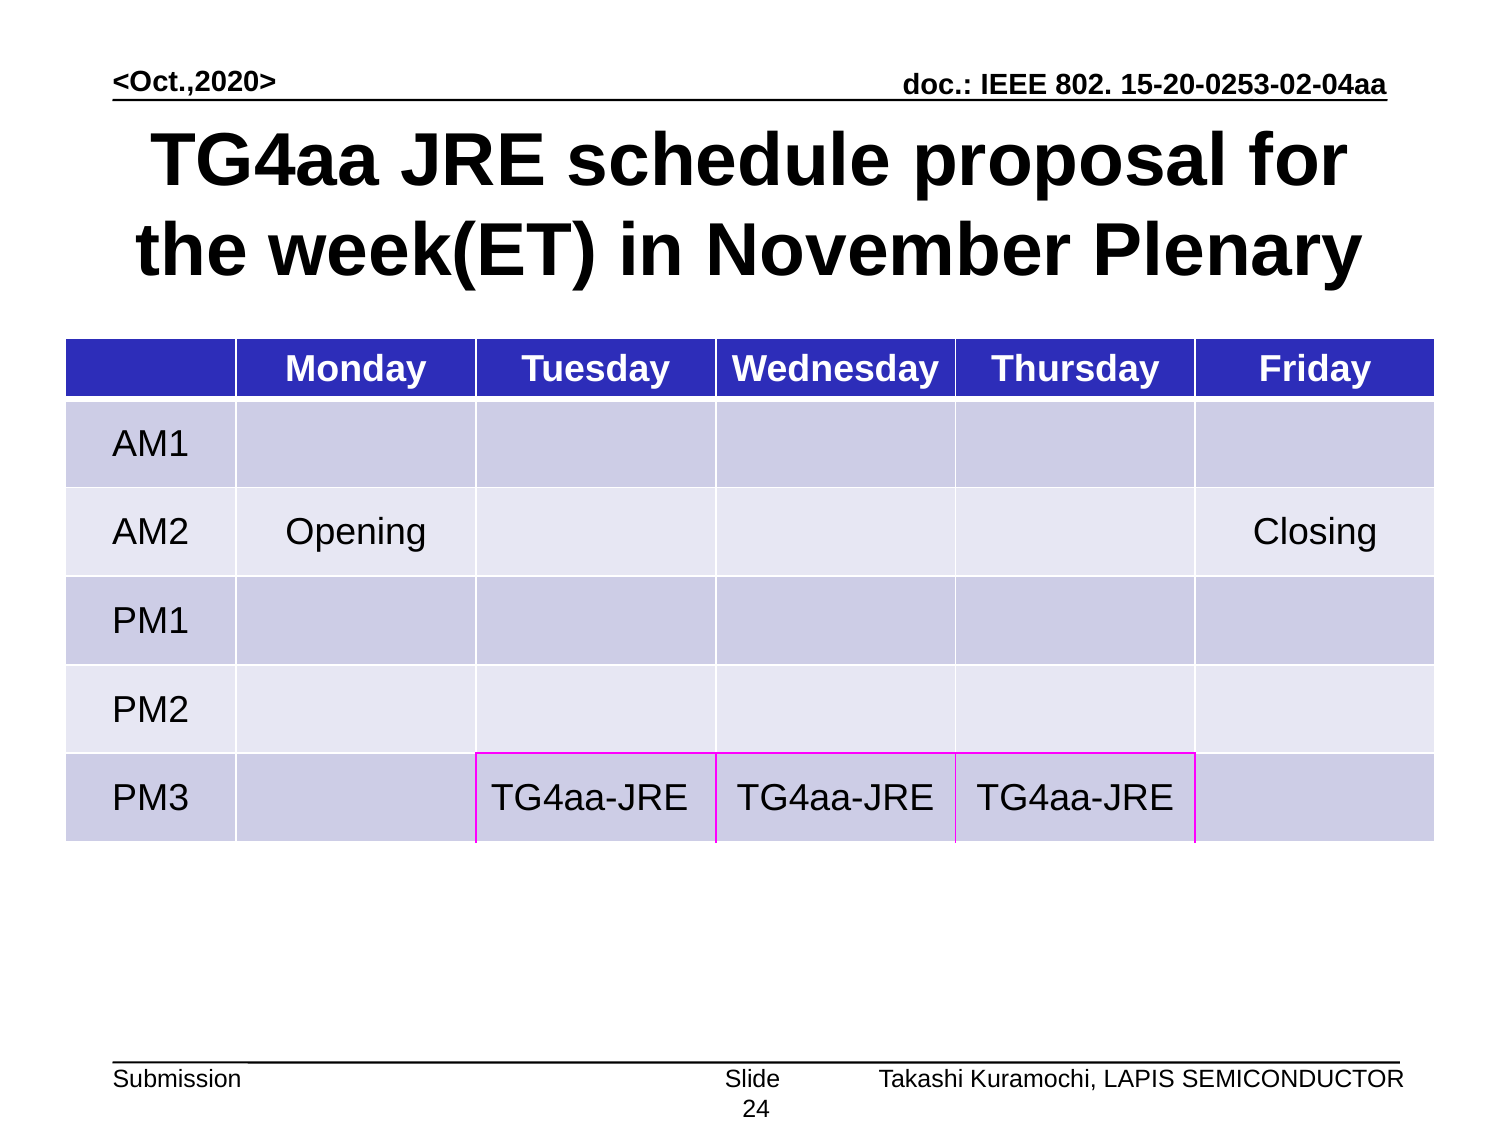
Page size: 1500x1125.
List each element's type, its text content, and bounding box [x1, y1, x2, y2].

table_cell [717, 402, 955, 487]
table_cell PM3 [66, 754, 235, 841]
table_cell [1196, 754, 1434, 841]
table_header Friday [1196, 339, 1434, 396]
table_cell [237, 577, 475, 664]
table_cell PM2 [66, 666, 235, 752]
table_header Wednesday [717, 339, 955, 396]
table_cell [237, 402, 475, 487]
table_header [66, 339, 235, 396]
table_cell [717, 577, 955, 664]
table_header Tuesday [477, 339, 715, 396]
table_cell [477, 488, 715, 575]
table_cell PM1 [66, 577, 235, 664]
table_cell [956, 577, 1194, 664]
title TG4aa JRE schedule proposal for the week(ET) in November Plenary [112, 112, 1388, 288]
table_cell Closing [1196, 488, 1434, 575]
table_cell [477, 577, 715, 664]
table_cell [1196, 402, 1434, 487]
slide_number Slide 24 [712, 1062, 797, 1093]
table_cell [717, 488, 955, 575]
table_header Monday [237, 339, 475, 396]
table_cell TG4aa-JRE [477, 754, 715, 841]
table_cell TG4aa-JRE [956, 754, 1194, 841]
table_cell Opening [237, 488, 475, 575]
table_cell [237, 666, 475, 752]
table_header Thursday [956, 339, 1194, 396]
table_cell AM1 [66, 402, 235, 487]
table_cell [477, 666, 715, 752]
table_cell [956, 488, 1194, 575]
table_cell [956, 402, 1194, 487]
table_cell [1196, 666, 1434, 752]
footer Takashi Kuramochi, LAPIS SEMICONDUCTOR [797, 1062, 1413, 1094]
table_cell [1196, 577, 1434, 664]
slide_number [112, 0, 375, 98]
table_cell [237, 754, 475, 841]
table_cell TG4aa-JRE [717, 754, 955, 841]
table_cell [956, 666, 1194, 752]
table_cell [717, 666, 955, 752]
table_cell AM2 [66, 488, 235, 575]
table_cell [477, 402, 715, 487]
